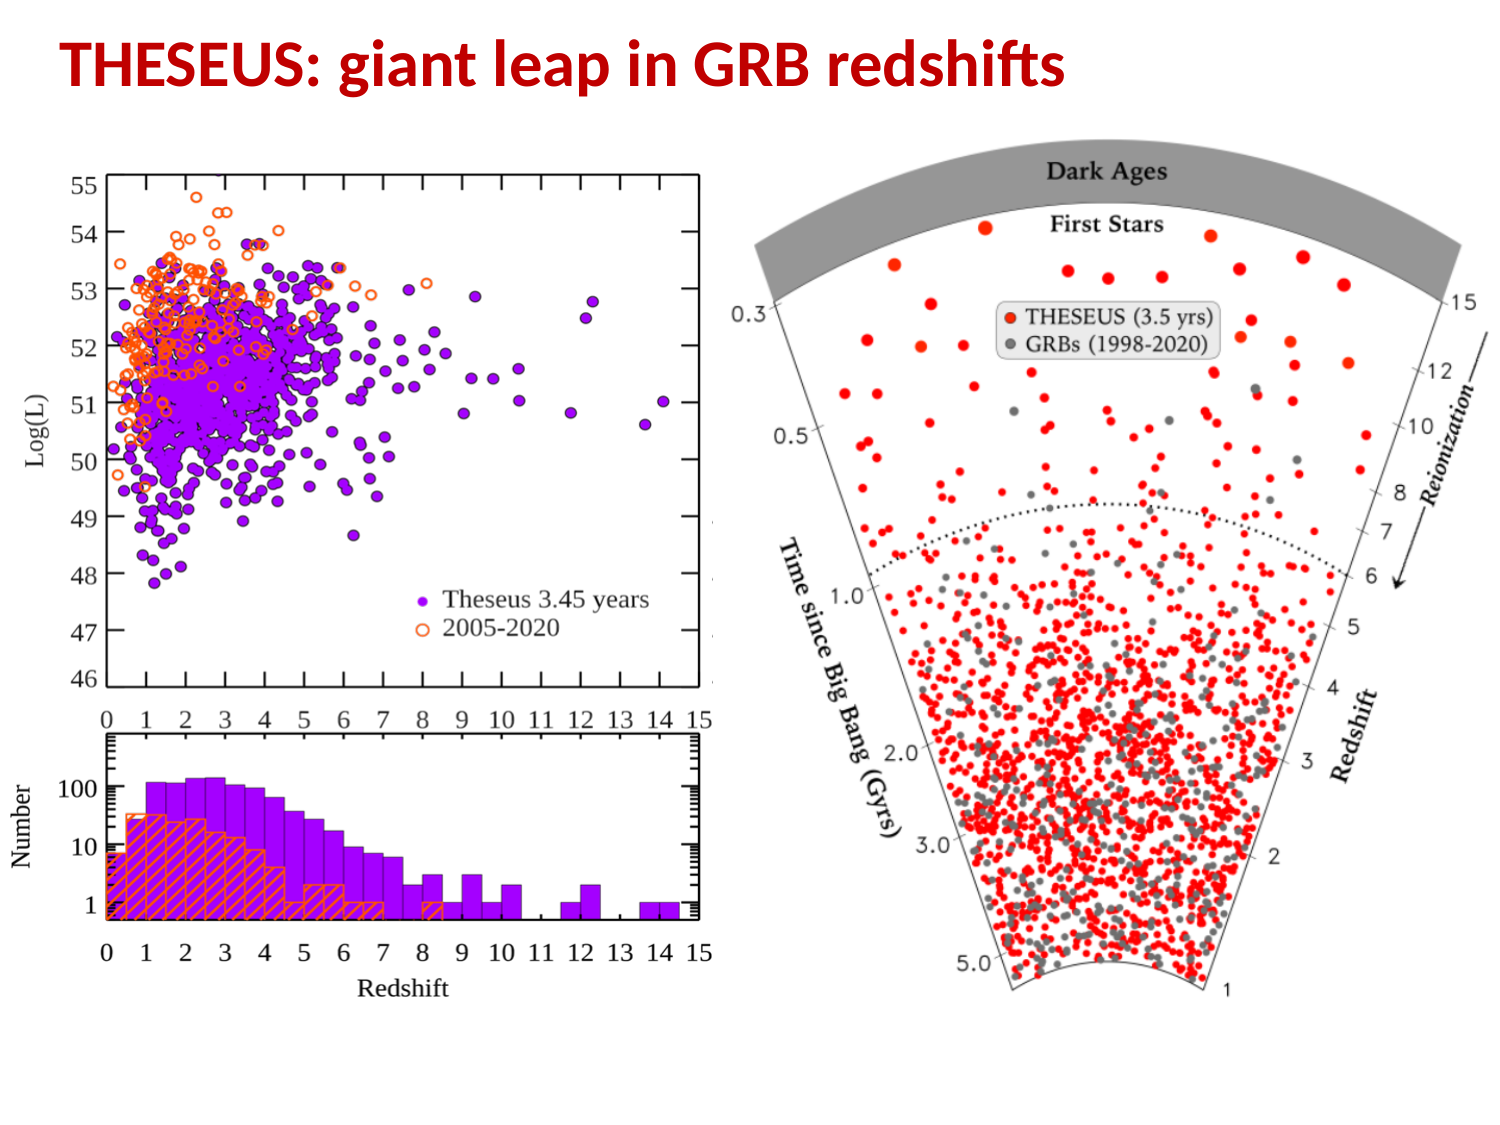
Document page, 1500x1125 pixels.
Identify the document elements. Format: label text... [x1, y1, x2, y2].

text_box THESEUS: giant leap in GRB redshifts [29, 12, 1450, 108]
picture [724, 133, 1500, 1007]
picture [8, 81, 713, 1013]
